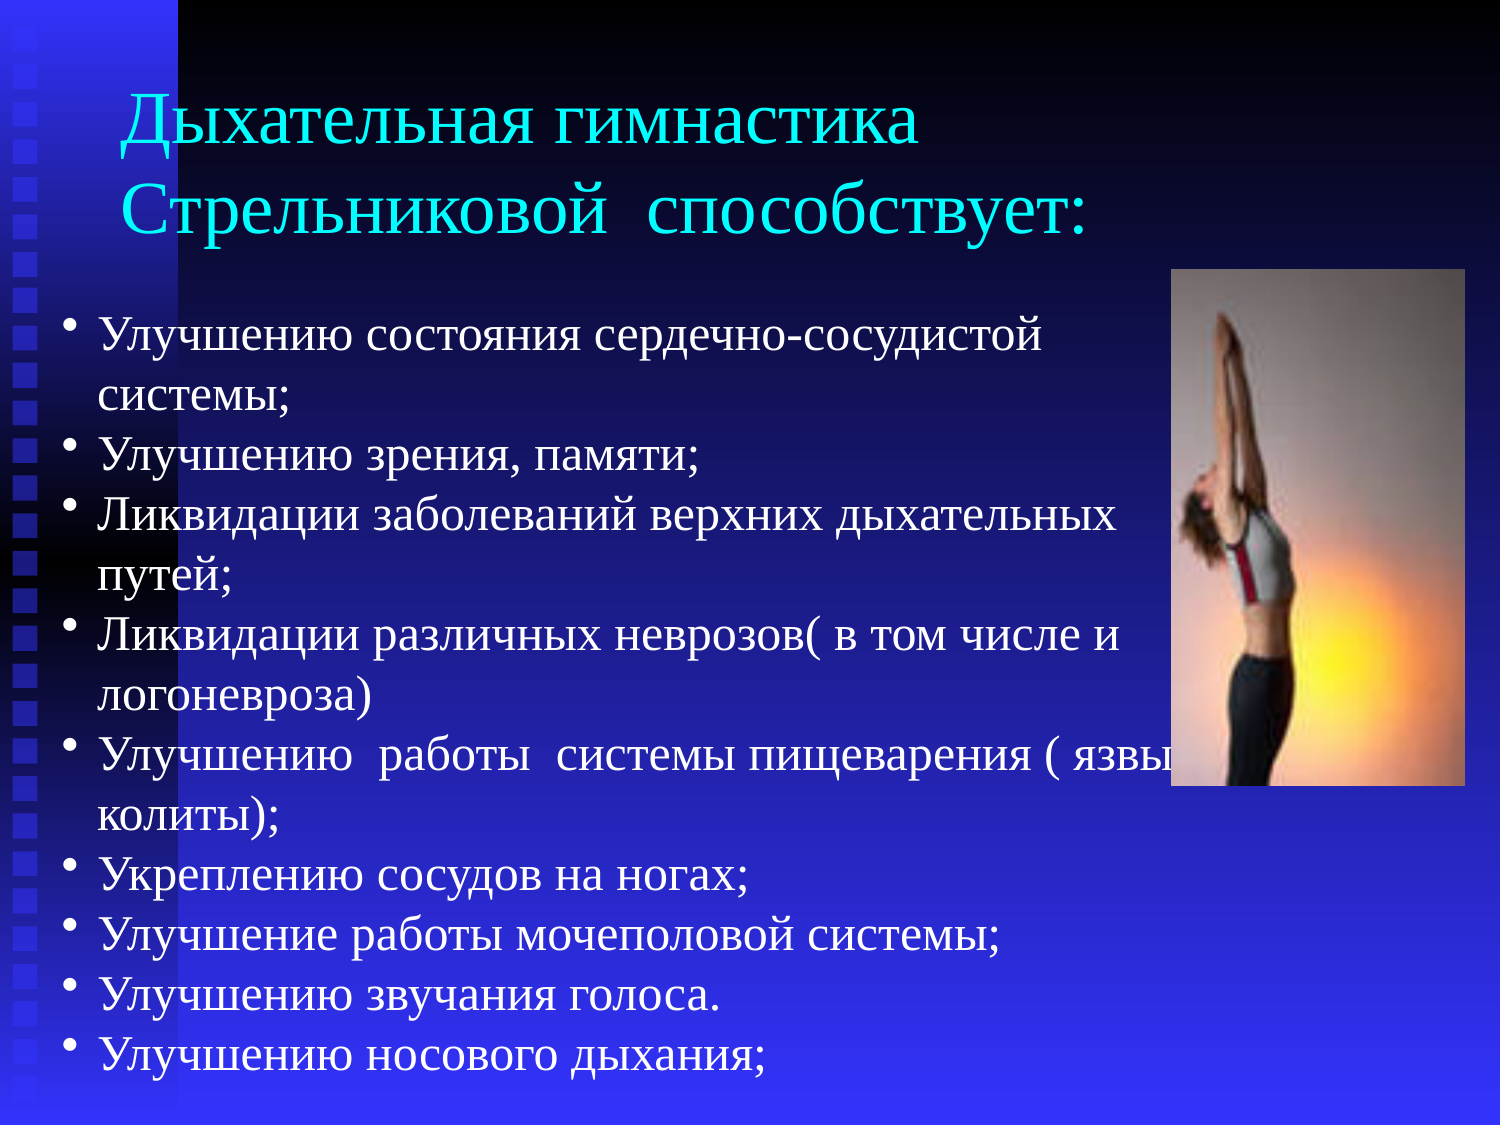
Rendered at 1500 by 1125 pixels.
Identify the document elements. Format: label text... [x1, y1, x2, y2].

picture [1171, 269, 1466, 786]
text_box Улучшению состояния сердечно-сосудистой системы; Улучшению зрения, памяти; Ликвидации заболеваний верхних дыхательных путей; Ликвидации различных неврозов( в том числе и логоневроза) Улучшению работы системы пищеварения ( язвы, колиты); Укреплению сосудов на ногах; Улучшение работы мочеполовой системы; Улучшению звучания голоса. Улучшению носового дыхания; [46, 292, 1231, 1125]
title Дыхательная гимнастика Стрельниковой способствует: [105, 23, 1381, 292]
